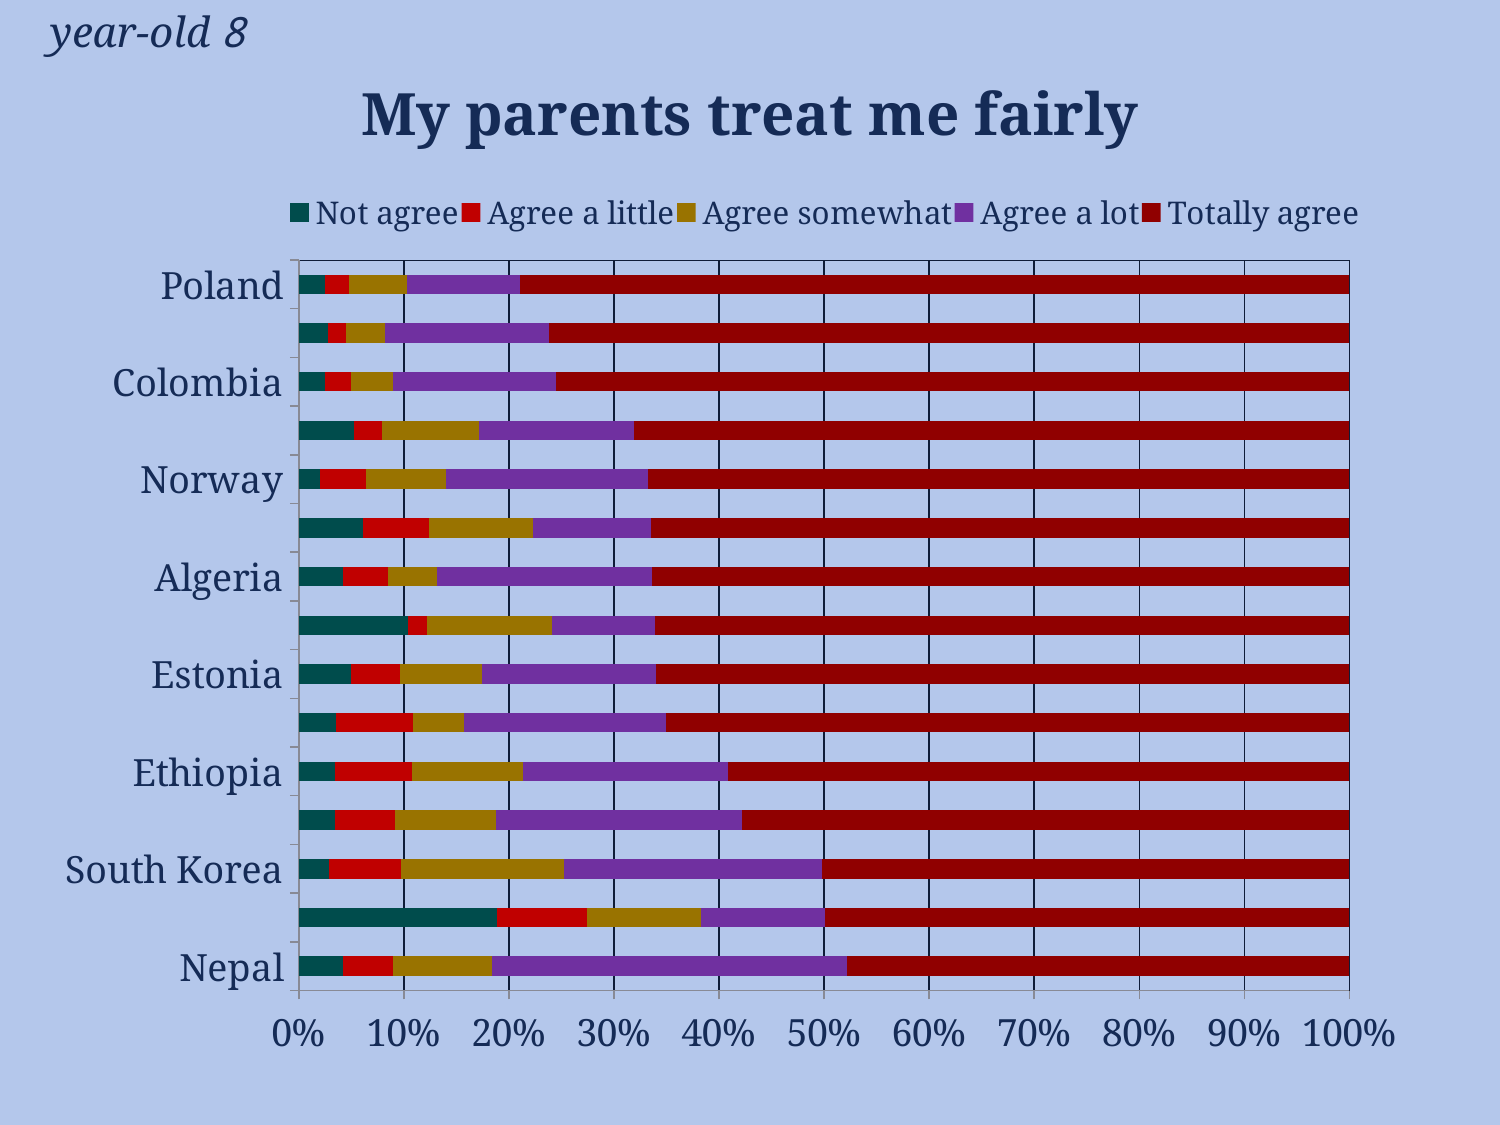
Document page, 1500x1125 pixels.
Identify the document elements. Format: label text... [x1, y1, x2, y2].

text_box 8 year-old [4, 0, 290, 67]
chart [37, 174, 1426, 1076]
title My parents treat me fairly [75, 19, 1425, 174]
